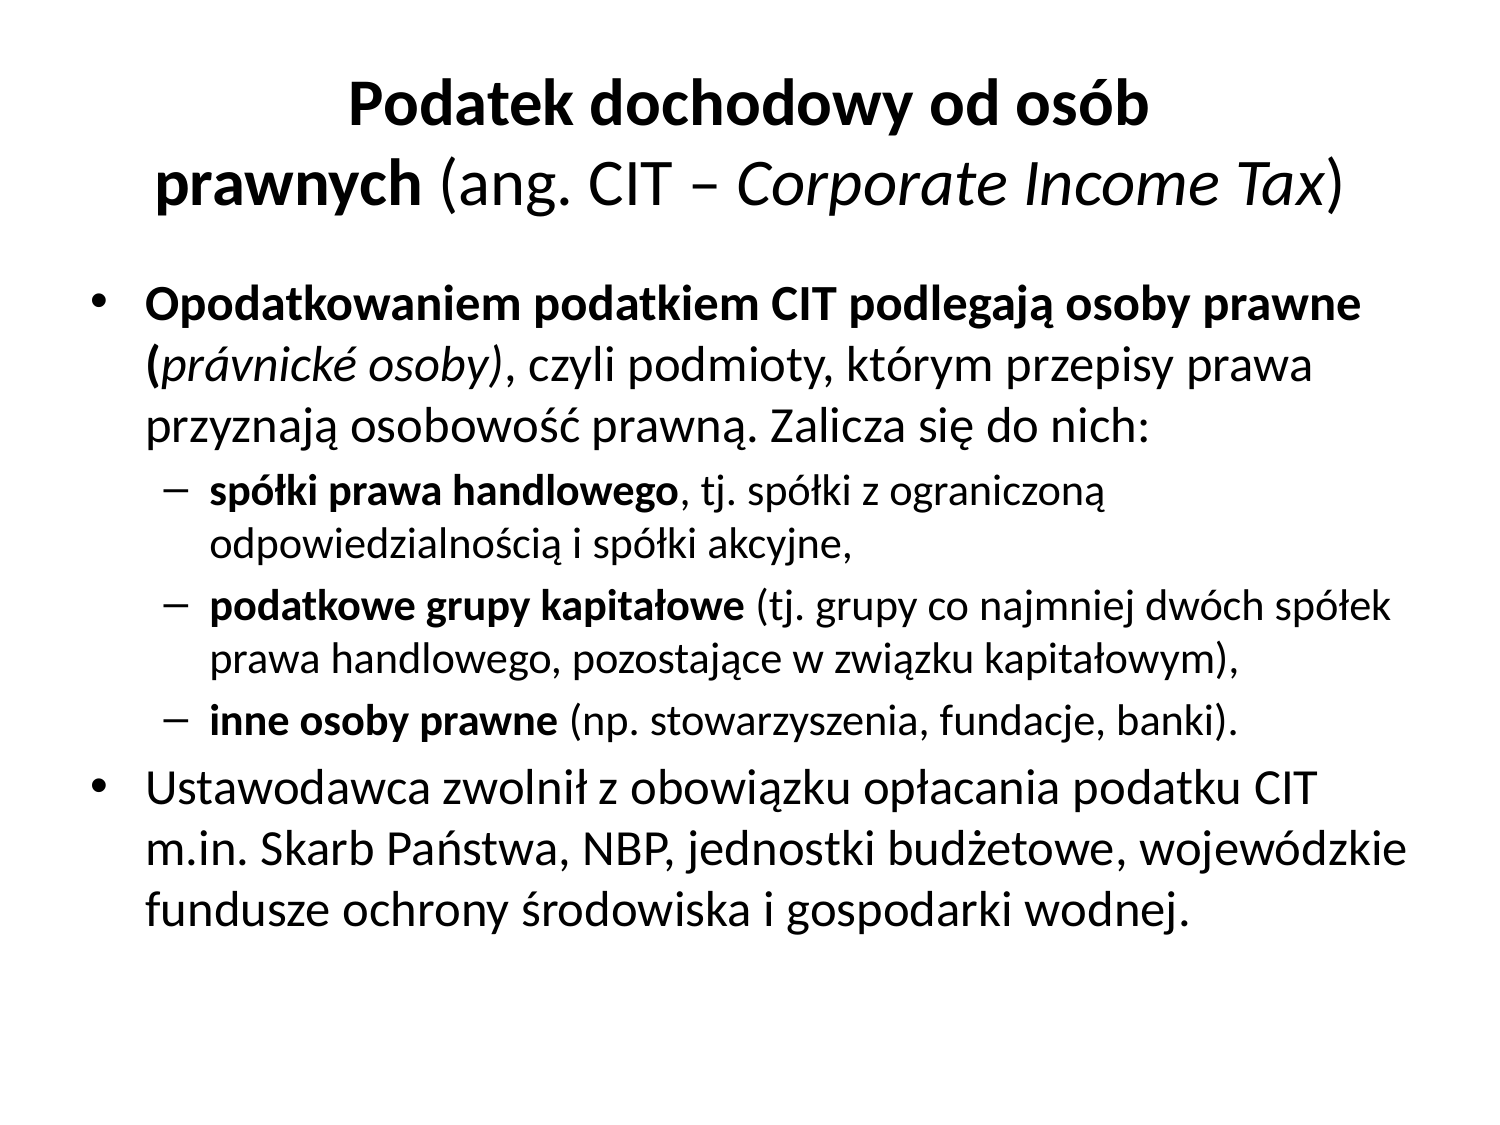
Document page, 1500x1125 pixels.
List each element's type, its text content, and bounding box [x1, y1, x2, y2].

list Opodatkowaniem podatkiem CIT podlegają osoby prawne (právnické osoby), czyli podmioty, którym przepisy prawa przyznają osobowość prawną. Zalicza się do nich: spółki prawa handlowego, tj. spółki z ograniczoną odpowiedzialnością i spółki akcyjne, podatkowe grupy kapitałowe (tj. grupy co najmniej dwóch spółek prawa handlowego, pozostające w związku kapitałowym), inne osoby prawne (np. stowarzyszenia, fundacje, banki). Ustawodawca zwolnił z obowiązku opłacania podatku CIT m.in. Skarb Państwa, NBP, jednostki budżetowe, wojewódzkie fundusze ochrony środowiska i gospodarki wodnej. [75, 262, 1425, 1005]
title Podatek dochodowy od osób prawnych (ang. CIT – Corporate Income Tax) [75, 45, 1425, 233]
